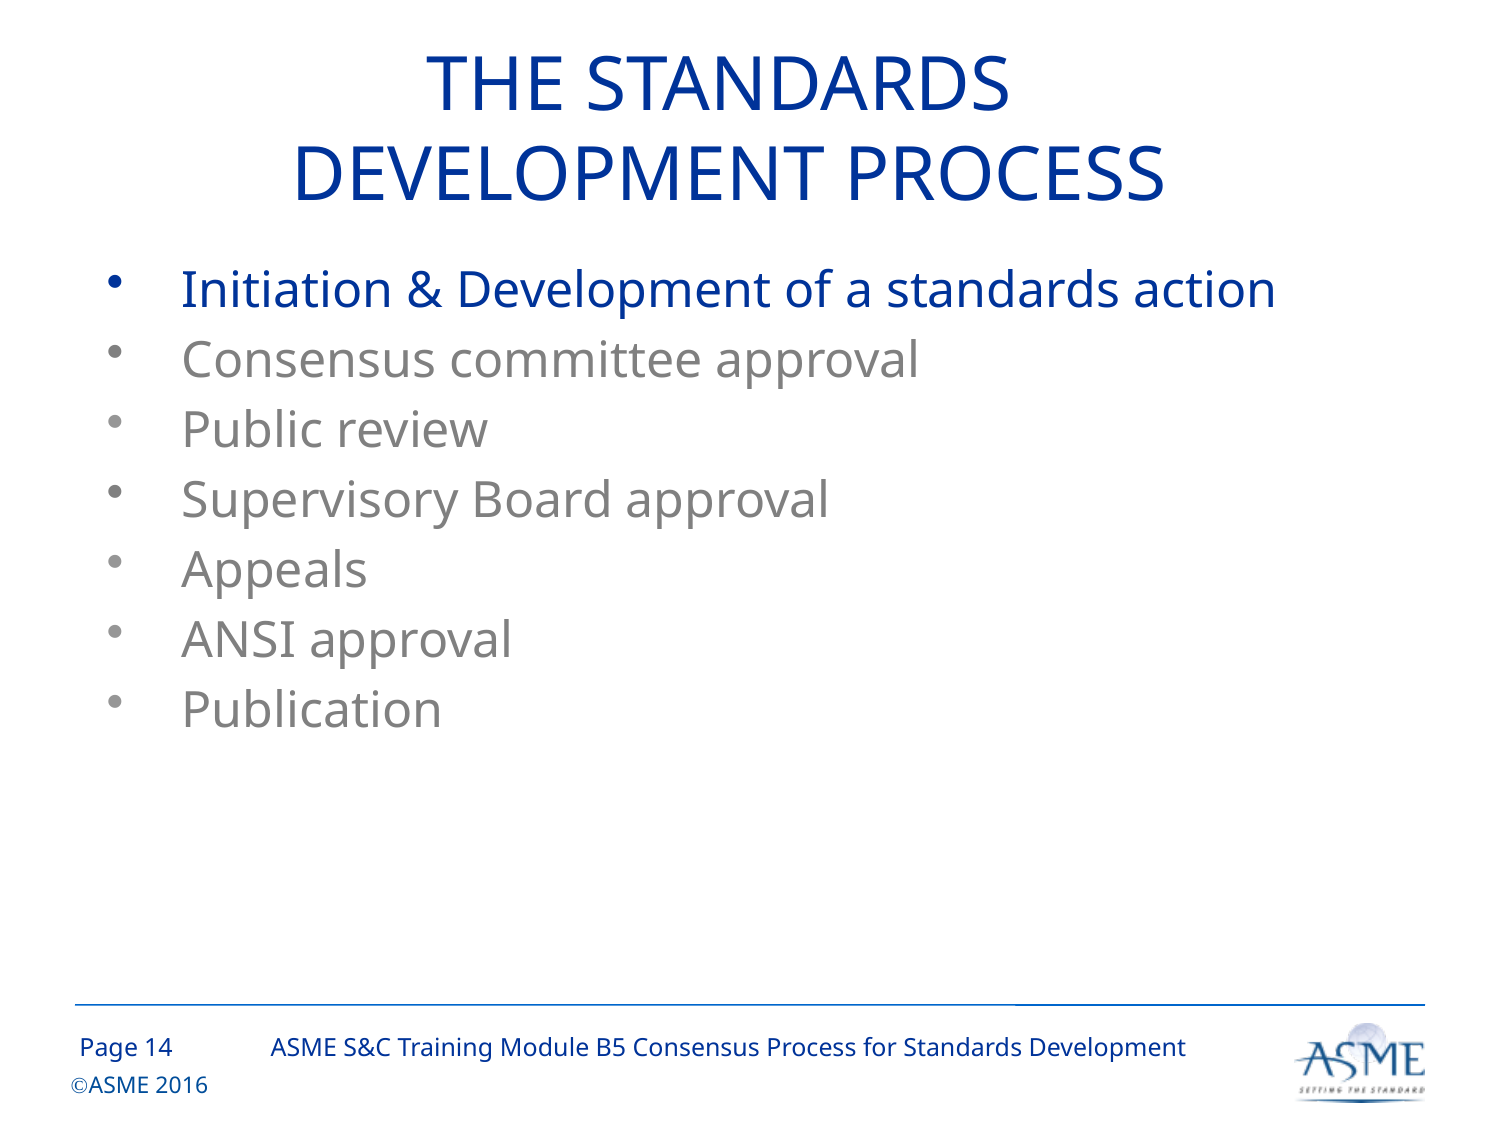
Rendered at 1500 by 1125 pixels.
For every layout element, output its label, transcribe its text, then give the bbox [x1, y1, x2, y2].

picture [1294, 1023, 1425, 1103]
footer ASME S&C Training Module B5 Consensus Process for Standards Development [229, 1024, 1230, 1103]
title THE STANDARDS DEVELOPMENT PROCESS [54, 37, 1405, 213]
slide_number 13 [129, 1024, 200, 1103]
list Initiation & Development of a standards action Consensus committee approval Public review Supervisory Board approval Appeals ANSI approval Publication [91, 249, 1405, 875]
